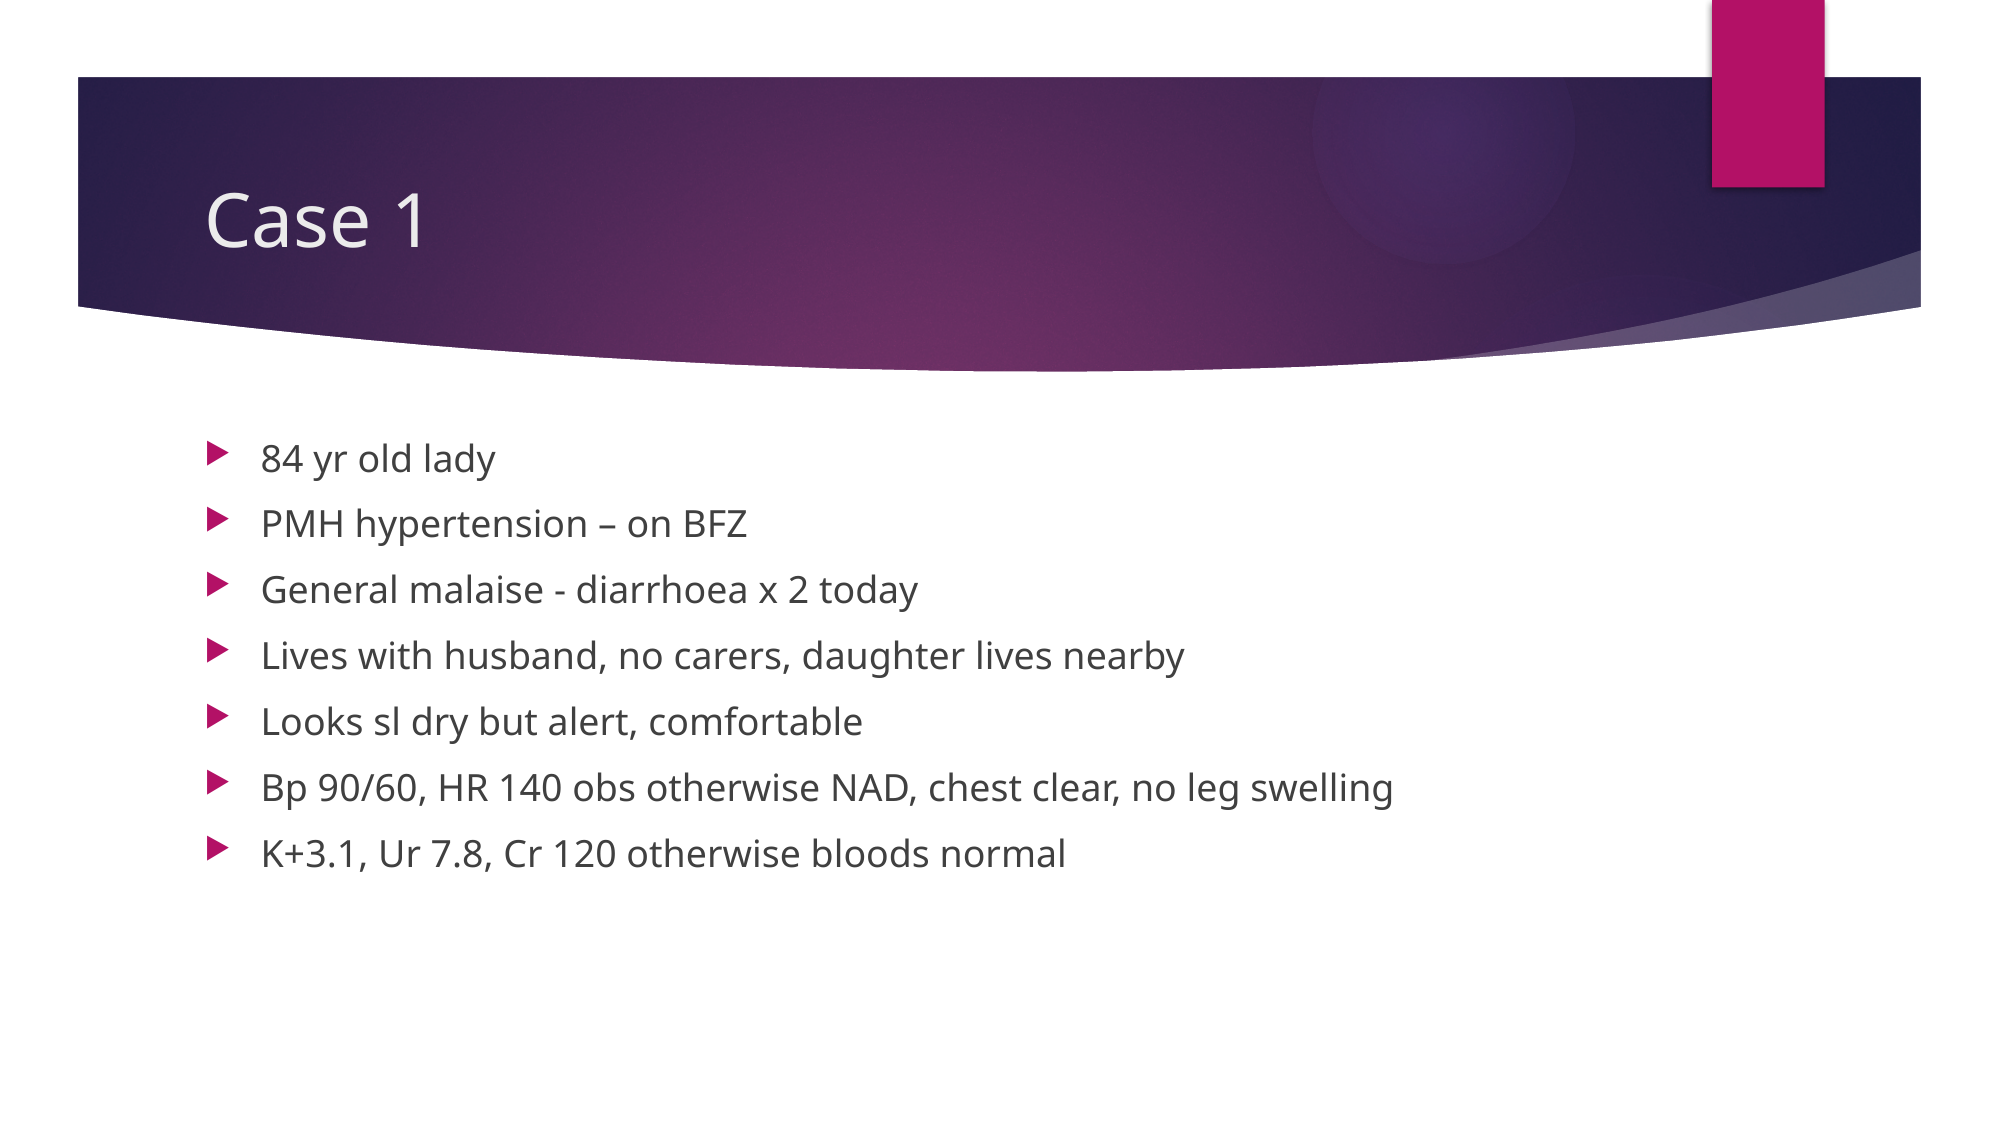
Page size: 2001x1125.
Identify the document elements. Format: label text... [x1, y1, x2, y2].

title Case 1 [189, 159, 1627, 276]
list 84 yr old lady PMH hypertension – on BFZ General malaise - diarrhoea x 2 today Lives with husband, no carers, daughter lives nearby Looks sl dry but alert, comfortable Bp 90/60, HR 140 obs otherwise NAD, chest clear, no leg swelling K+3.1, Ur 7.8, Cr 120 otherwise bloods normal [189, 427, 1638, 988]
